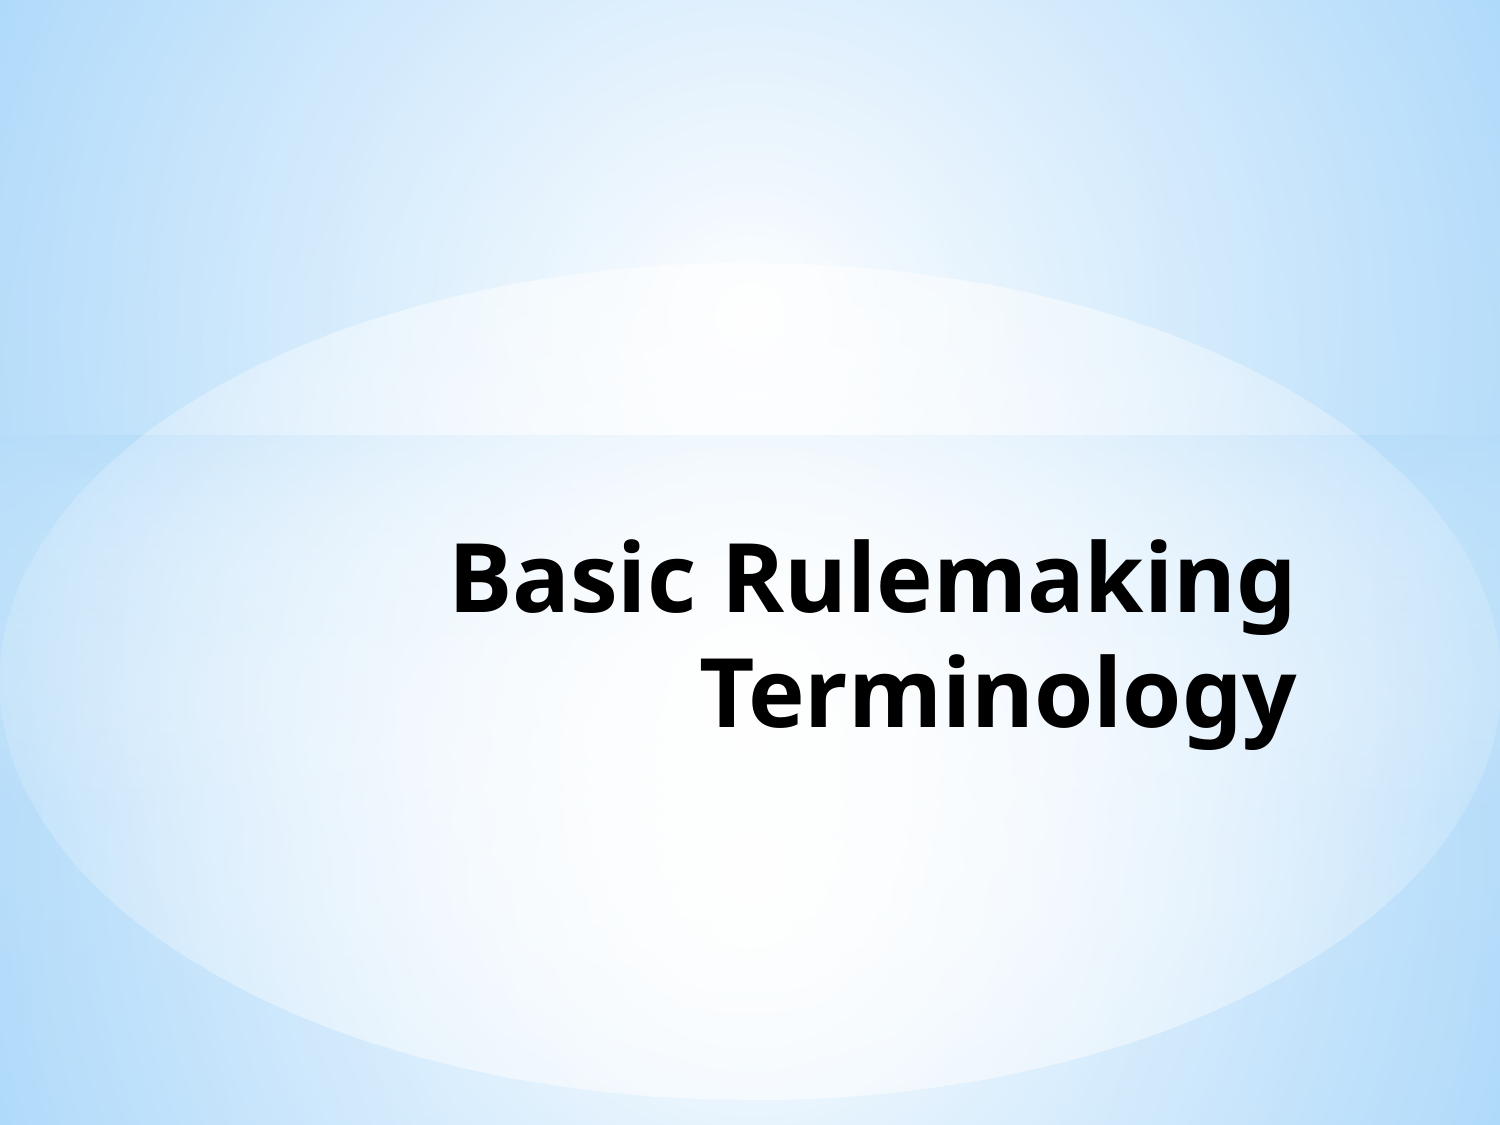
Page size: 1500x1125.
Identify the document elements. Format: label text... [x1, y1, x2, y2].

title Basic Rulemaking Terminology [333, 356, 1313, 754]
